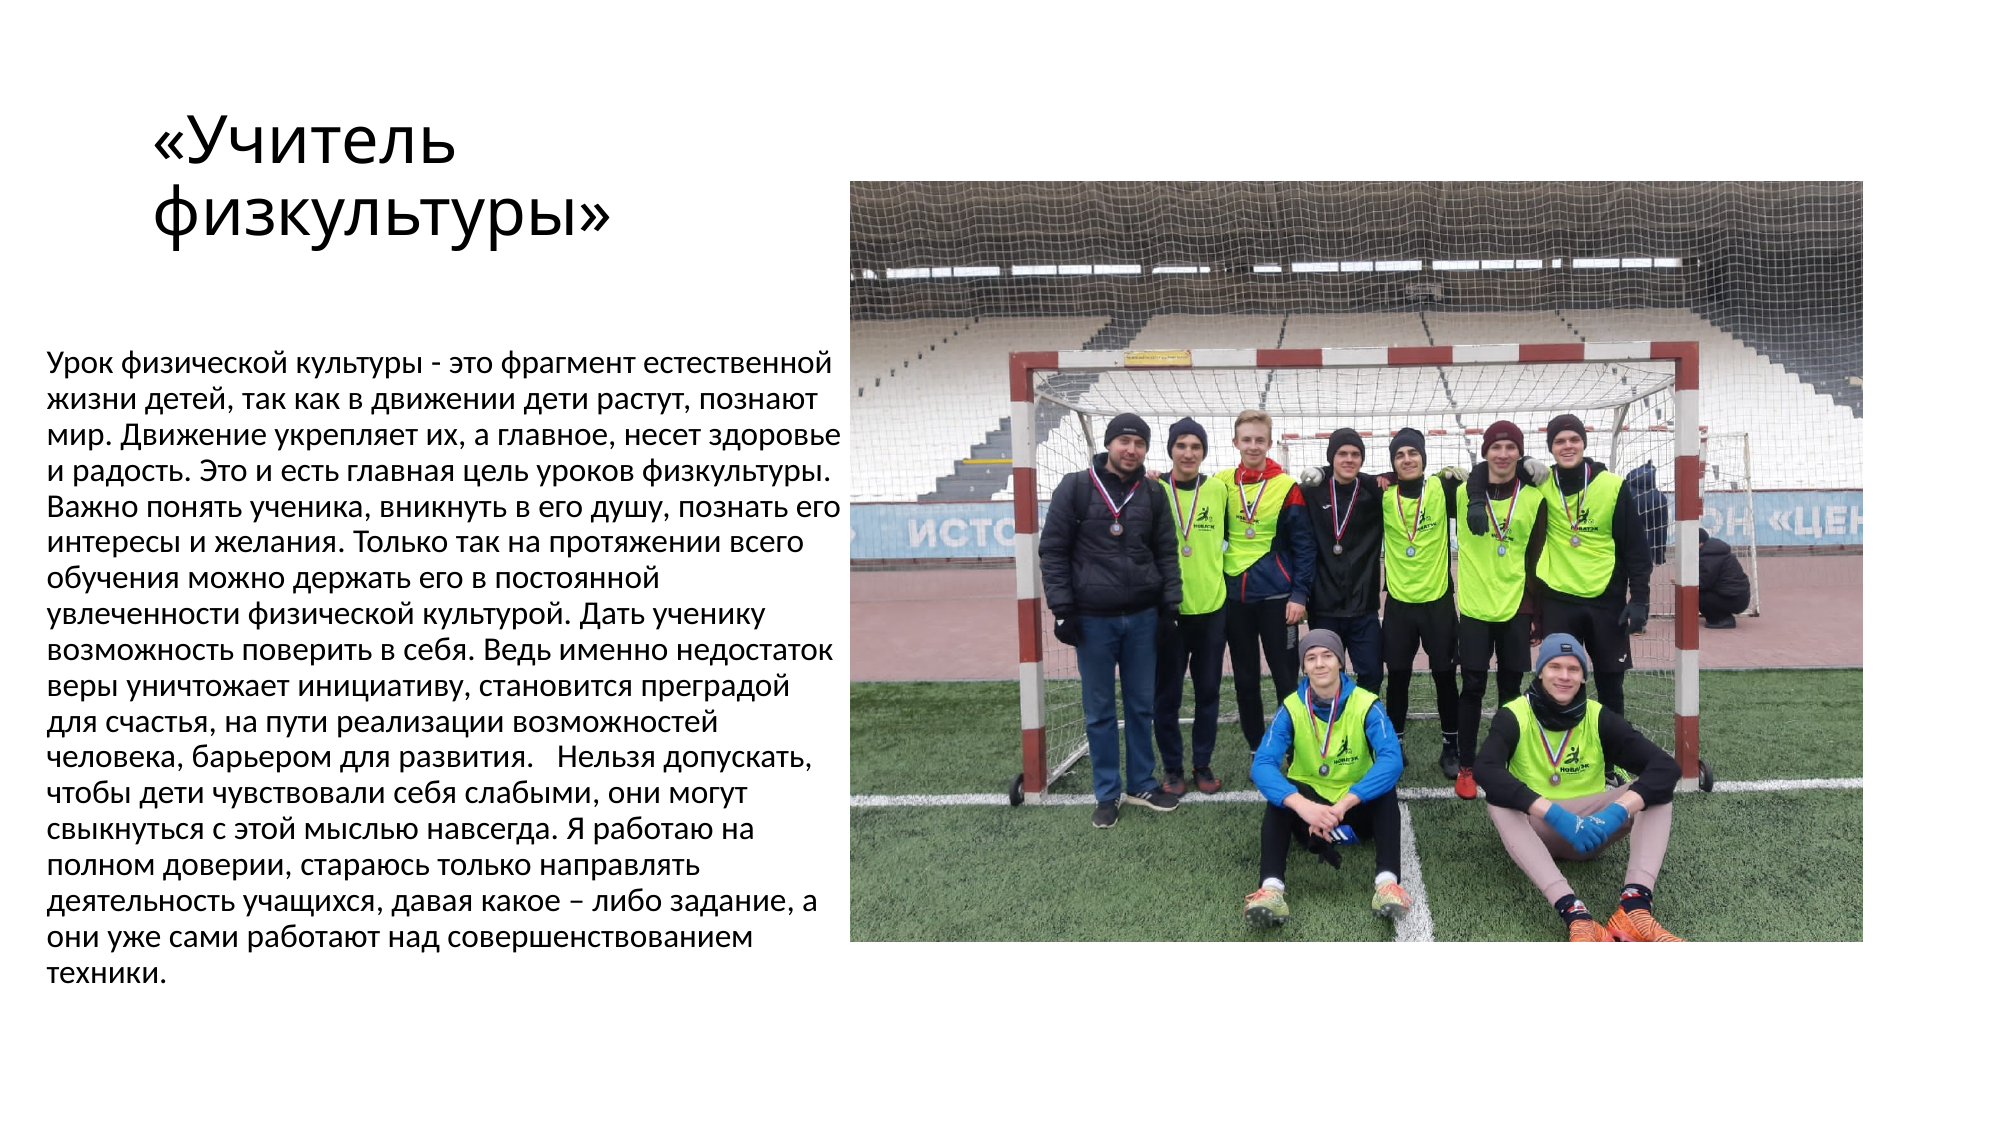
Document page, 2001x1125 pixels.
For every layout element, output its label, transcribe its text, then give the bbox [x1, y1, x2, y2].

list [850, 181, 1863, 942]
list Урок физической культуры - это фрагмент естественной жизни детей, так как в движении дети растут, познают мир. Движение укрепляет их, а главное, несет здоровье и радость. Это и есть главная цель уроков физкультуры. Важно понять ученика, вникнуть в его душу, познать его интересы и желания. Только так на протяжении всего обучения можно держать его в постоянной увлеченности физической культурой. Дать ученику возможность поверить в себя. Ведь именно недостаток веры уничтожает инициативу, становится преградой для счастья, на пути реализации возможностей человека, барьером для развития. Нельзя допускать, чтобы дети чувствовали себя слабыми, они могут свыкнуться с этой мыслью навсегда. Я работаю на полном доверии, стараюсь только направлять деятельность учащихся, давая какое – либо задание, а они уже сами работают над совершенствованием техники. [31, 337, 863, 1052]
title «Учитель физкультуры» [137, 75, 783, 337]
